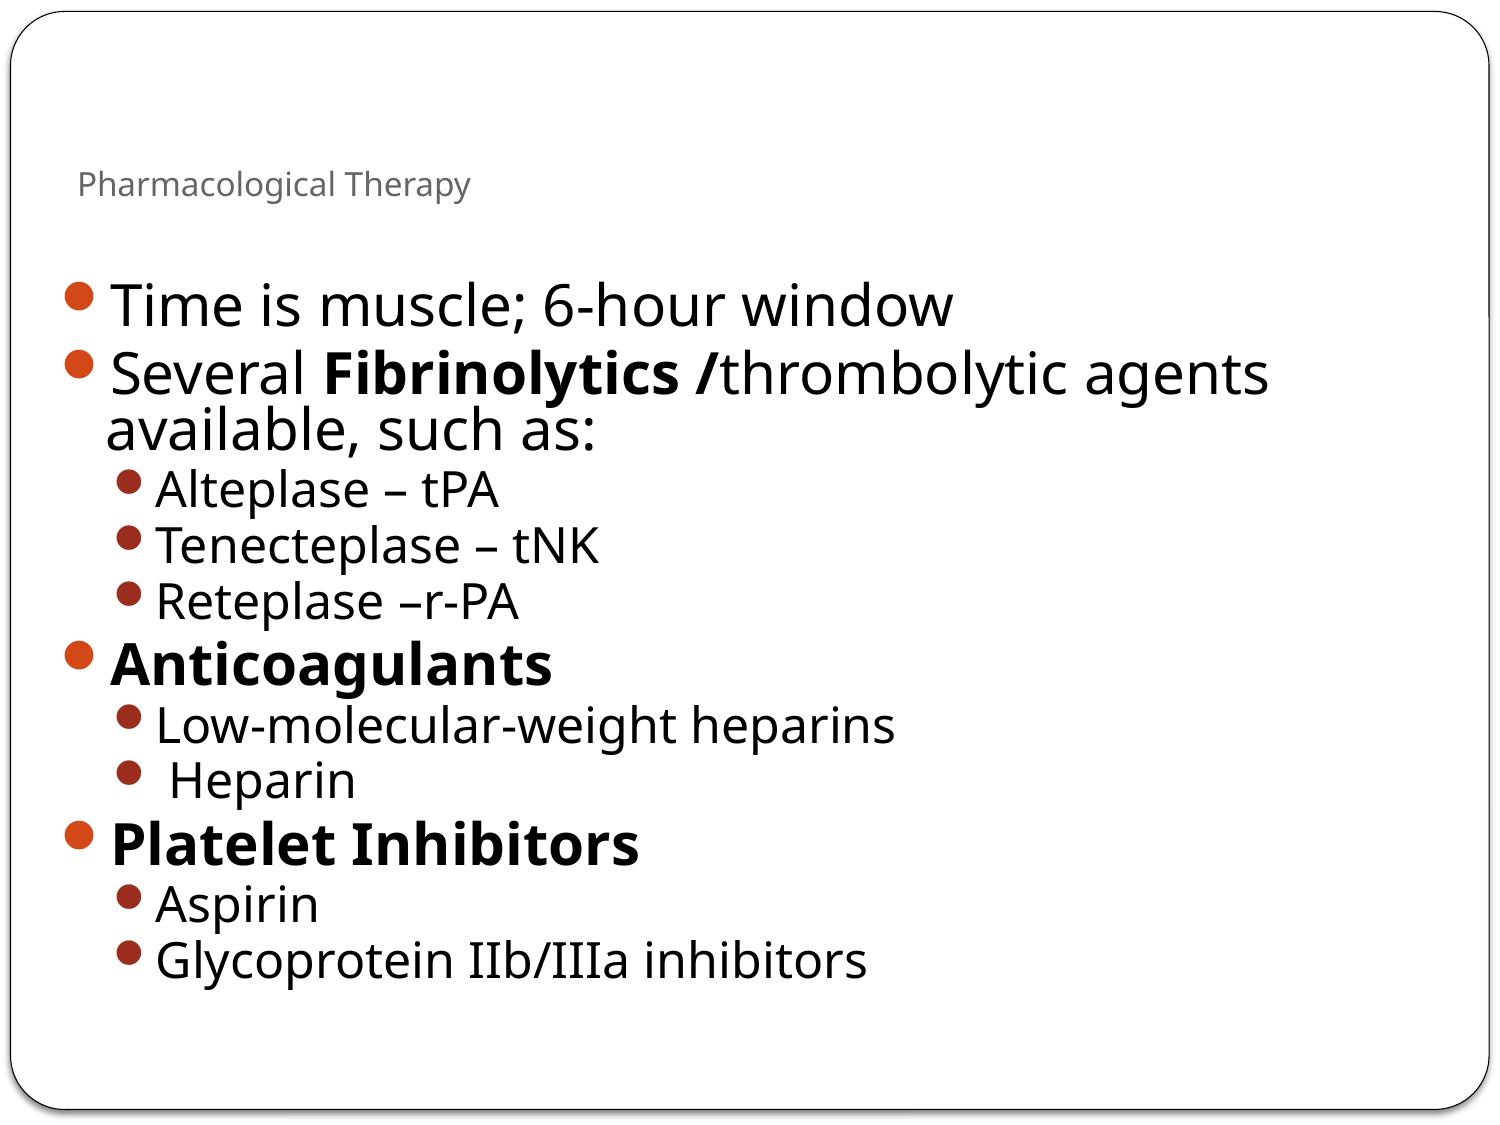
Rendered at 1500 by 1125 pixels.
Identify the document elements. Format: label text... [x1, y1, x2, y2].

list Time is muscle; 6-hour window Several Fibrinolytics /thrombolytic agents available, such as: Alteplase – tPA Tenecteplase – tNK Reteplase –r-PA Anticoagulants Low-molecular-weight heparins Heparin Platelet Inhibitors Aspirin Glycoprotein IIb/IIIa inhibitors [45, 274, 1459, 958]
title Pharmacological Therapy [62, 154, 1461, 218]
